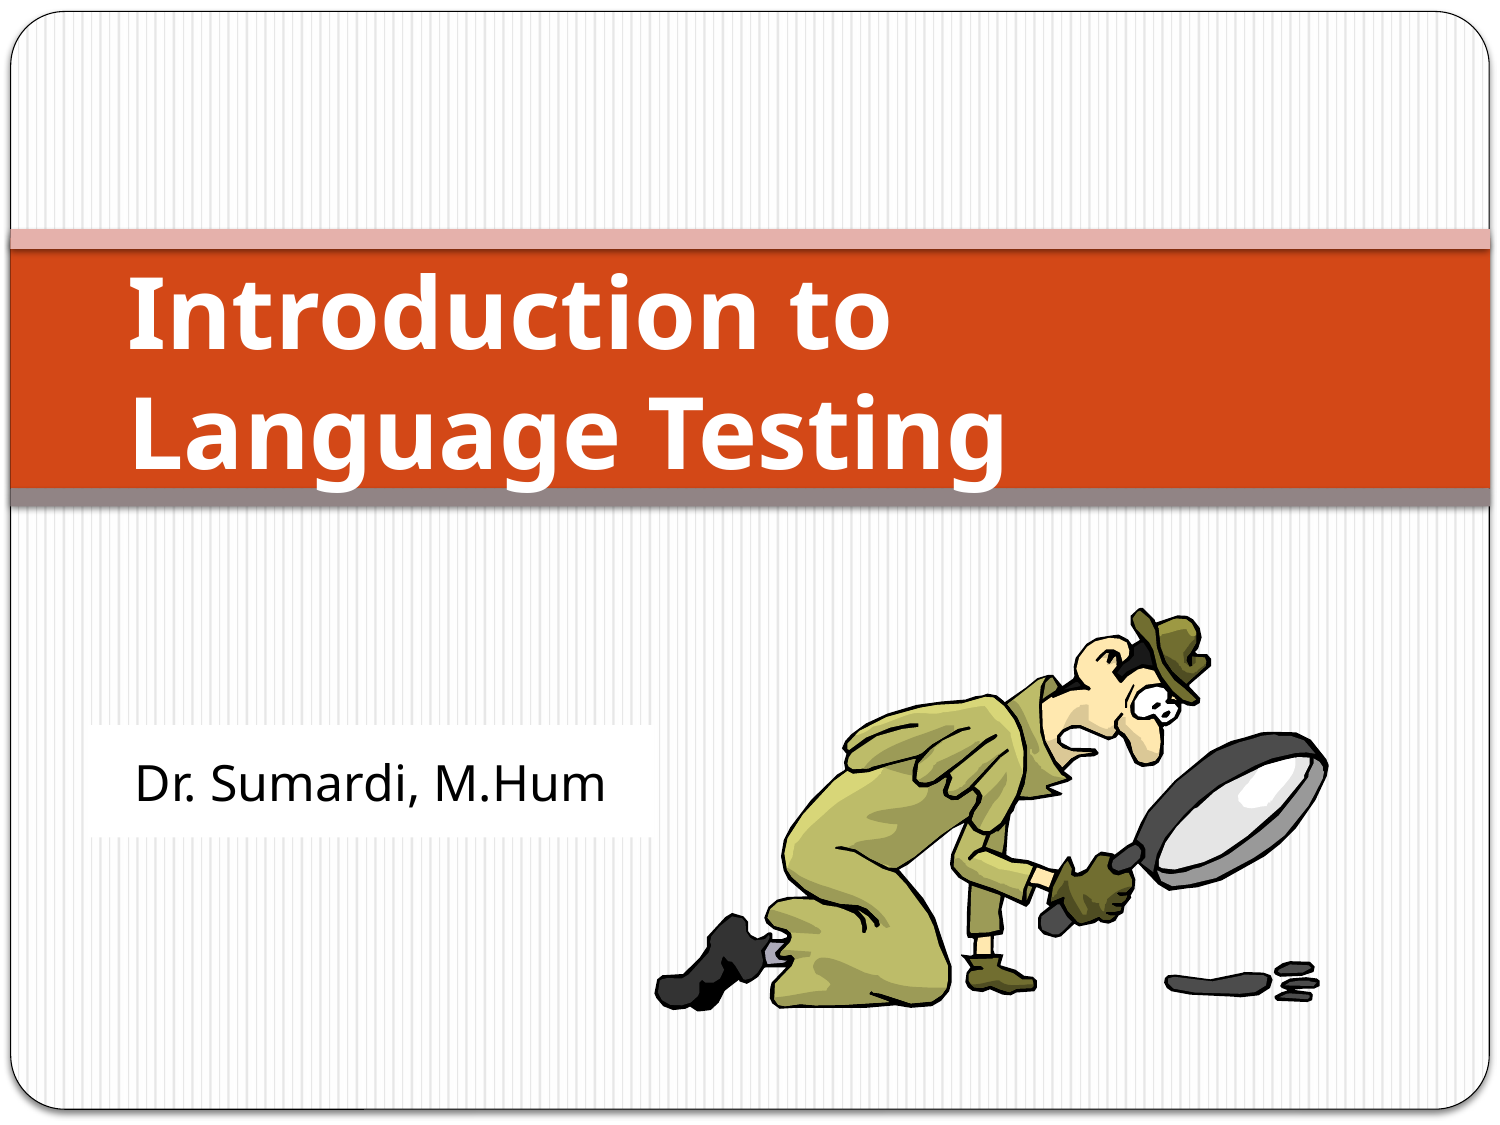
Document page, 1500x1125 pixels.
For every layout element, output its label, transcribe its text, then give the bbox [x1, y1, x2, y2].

picture [654, 607, 1329, 1012]
title Introduction to Language Testing [112, 160, 1350, 587]
text_box Dr. Sumardi, M.Hum [86, 724, 648, 838]
